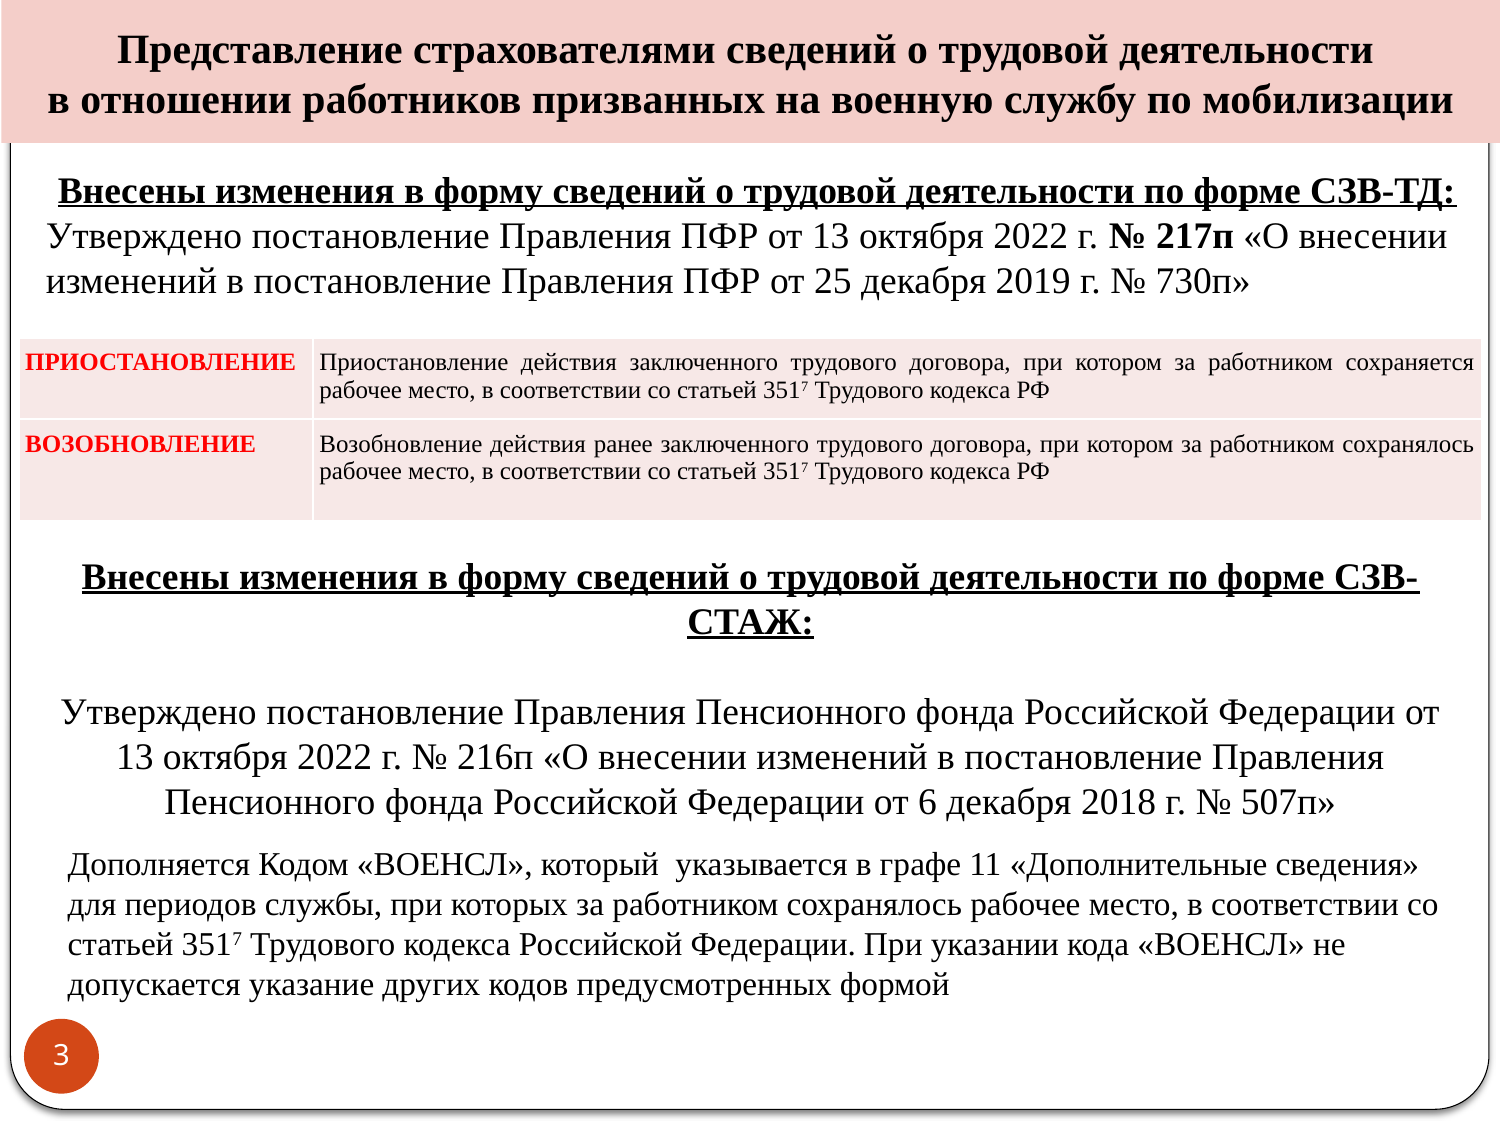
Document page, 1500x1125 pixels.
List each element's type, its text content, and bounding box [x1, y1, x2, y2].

table_cell Возобновление действия ранее заключенного трудового договора, при котором за работником сохранялось рабочее место, в соответствии со статьей 3517 Трудового кодекса РФ [314, 420, 1481, 520]
table_cell ВОЗОБНОВЛЕНИЕ [20, 420, 312, 520]
text_box 3 [23, 1018, 99, 1094]
text_box Дополняется Кодом «ВОЕНСЛ», который указывается в графе 11 «Дополнительные сведения» для периодов службы, при которых за работником сохранялось рабочее место, в соответствии со статьей 3517 Трудового кодекса Российской Федерации. При указании кода «ВОЕНСЛ» не допускается указание других кодов предусмотренных формой [53, 834, 1484, 1010]
table_header Приостановление действия заключенного трудового договора, при котором за работником сохраняется рабочее место, в соответствии со статьей 3517 Трудового кодекса РФ [314, 339, 1481, 418]
text_box Внесены изменения в форму сведений о трудовой деятельности по форме СЗВ-ТД: Утверждено постановление Правления ПФР от 13 октября 2022 г. № 217п «О внесении изменений в постановление Правления ПФР от 25 декабря 2019 г. № 730п» [31, 158, 1484, 354]
table_header ПРИОСТАНОВЛЕНИЕ [20, 339, 312, 418]
text_box Внесены изменения в форму сведений о трудовой деятельности по форме СЗВ-СТАЖ: Утверждено постановление Правления Пенсионного фонда Российской Федерации от 13 октября 2022 г. № 216п «О внесении изменений в постановление Правления Пенсионного фонда Российской Федерации от 6 декабря 2018 г. № 507п» [36, 544, 1465, 830]
text_box Представление страхователями сведений о трудовой деятельности в отношении работников призванных на военную службу по мобилизации [0, 0, 1500, 145]
